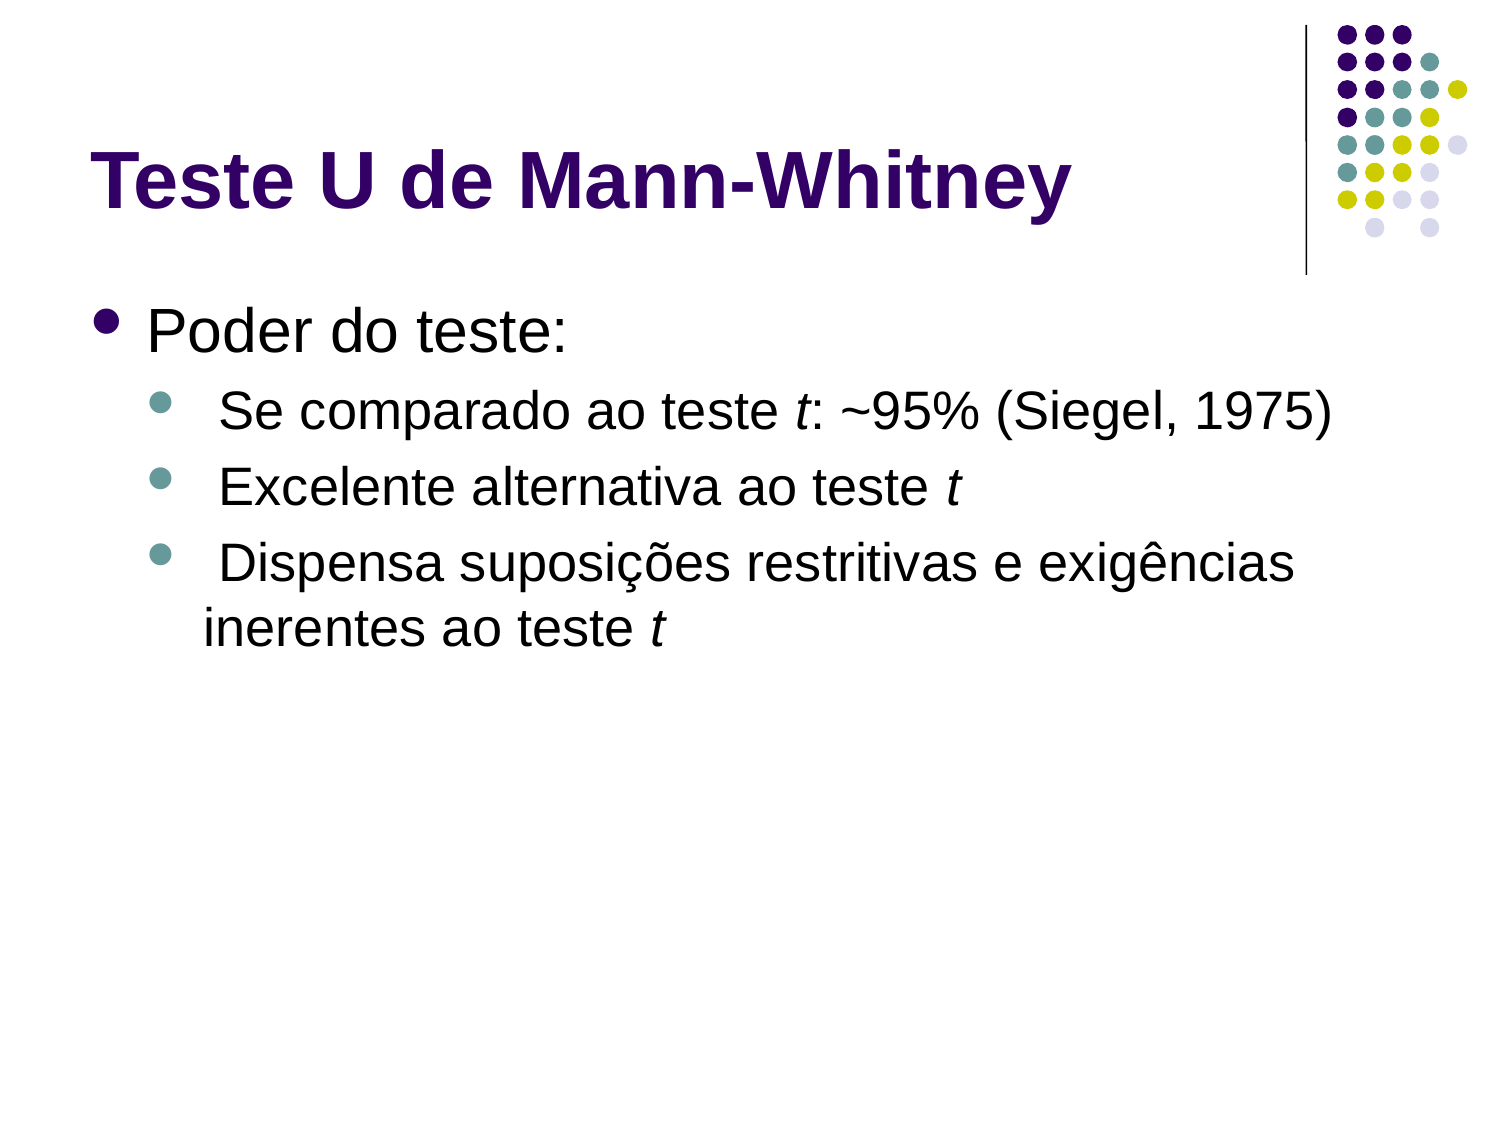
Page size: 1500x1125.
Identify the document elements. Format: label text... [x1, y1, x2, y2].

title Teste U de Mann-Whitney [74, 19, 1313, 233]
list Poder do teste: Se comparado ao teste t: ~95% (Siegel, 1975) Excelente alternativa ao teste t Dispensa suposições restritivas e exigências inerentes ao teste t [74, 281, 1426, 1006]
